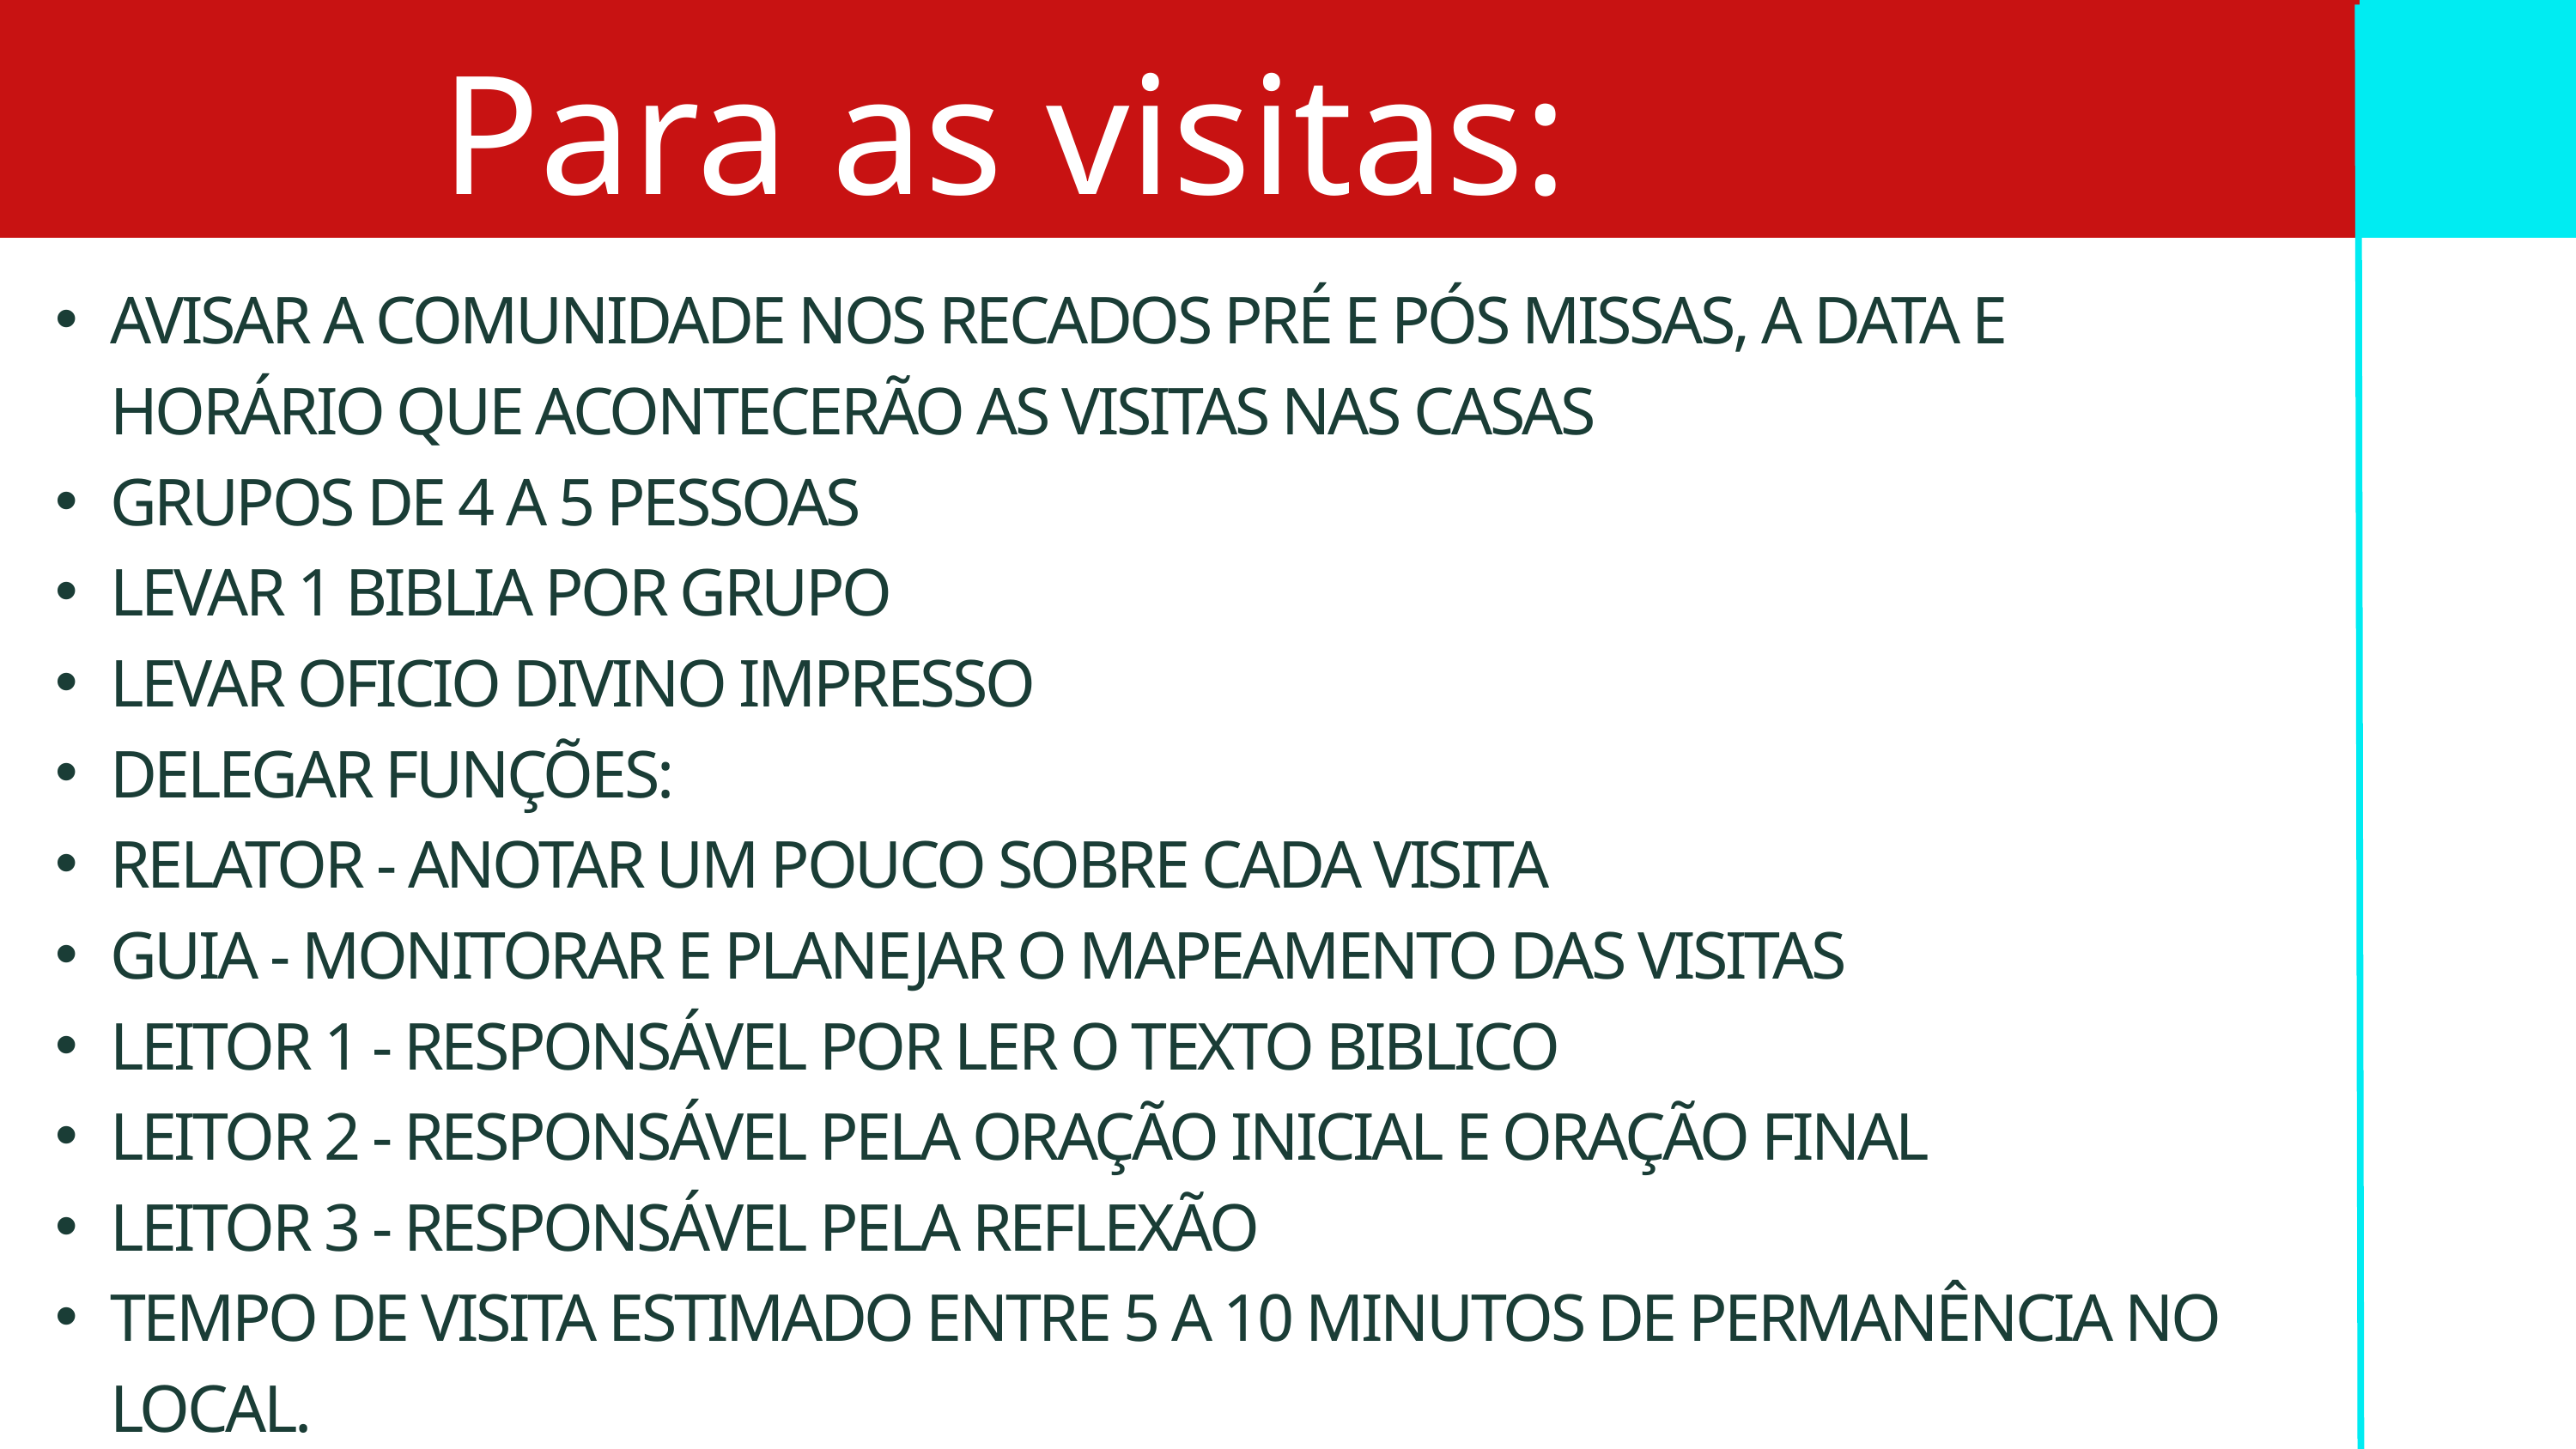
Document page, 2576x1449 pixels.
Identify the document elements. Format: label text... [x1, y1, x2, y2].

text_box Para as visitas: [1413, 0, 2293, 227]
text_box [2359, 0, 2576, 239]
text_box AVISAR A COMUNIDADE NOS RECADOS PRÉ E PÓS MISSAS, A DATA E HORÁRIO QUE ACONTECERÃO AS VISITAS NAS CASAS GRUPOS DE 4 A 5 PESSOAS LEVAR 1 BIBLIA POR GRUPO LEVAR OFICIO DIVINO IMPRESSO DELEGAR FUNÇÕES: RELATOR - ANOTAR UM POUCO SOBRE CADA VISITA GUIA - MONITORAR E PLANEJAR O MAPEAMENTO DAS VISITAS LEITOR 1 - RESPONSÁVEL POR LER O TEXTO BIBLICO LEITOR 2 - RESPONSÁVEL PELA ORAÇÃO INICIAL E ORAÇÃO FINAL LEITOR 3 - RESPONSÁVEL PELA REFLEXÃO TEMPO DE VISITA ESTIMADO ENTRE 5 A 10 MINUTOS DE PERMANÊNCIA NO LOCAL. [0, 266, 2232, 1449]
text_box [1169, 0, 1407, 1407]
text_box Para as visitas: [0, 0, 1163, 227]
